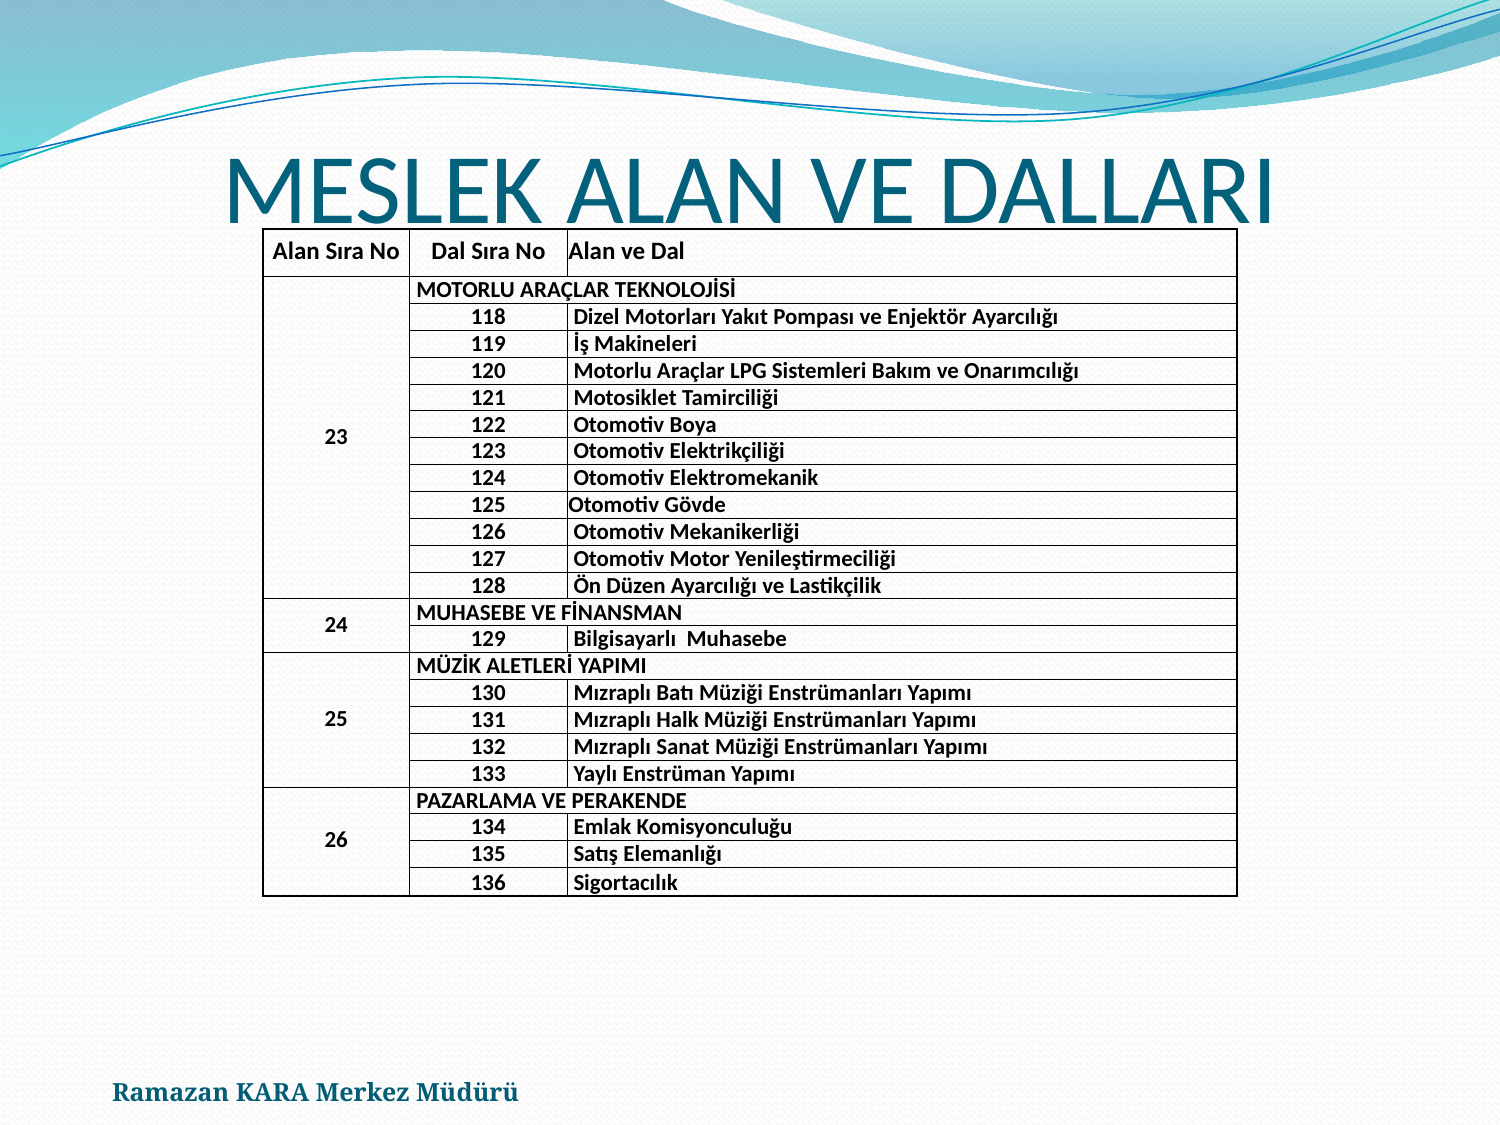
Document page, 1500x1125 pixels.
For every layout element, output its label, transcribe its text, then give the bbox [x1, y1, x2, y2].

table_cell İş Makineleri [568, 331, 1236, 357]
table_cell Otomotiv Elektromekanik [568, 465, 1236, 491]
table_cell 127 [410, 546, 567, 572]
table_cell Otomotiv Gövde [568, 492, 1236, 518]
table_header Alan ve Dal [568, 230, 1236, 276]
table_cell MUHASEBE VE FİNANSMAN [410, 599, 1236, 625]
table_cell Ön Düzen Ayarcılığı ve Lastikçilik [568, 573, 1236, 598]
table_cell 120 [410, 358, 567, 384]
table_cell 129 [410, 626, 567, 652]
table_cell Bilgisayarlı Muhasebe [568, 626, 1236, 652]
table_cell Dizel Motorları Yakıt Pompası ve Enjektör Ayarcılığı [568, 304, 1236, 330]
table_cell 25 [264, 653, 409, 787]
table_cell 132 [410, 734, 567, 760]
table_header Alan Sıra No [264, 230, 409, 276]
table_cell Otomotiv Boya [568, 411, 1236, 437]
title MESLEK ALAN VE DALLARI [75, 115, 1425, 244]
table_cell Otomotiv Elektrikçiliği [568, 438, 1236, 464]
table_cell Mızraplı Batı Müziği Enstrümanları Yapımı [568, 680, 1236, 706]
table_cell 24 [264, 599, 409, 652]
table_cell 124 [410, 465, 567, 491]
table_cell Emlak Komisyonculuğu [568, 814, 1236, 840]
table_cell 125 [410, 492, 567, 518]
table_cell Motosiklet Tamirciliği [568, 385, 1236, 410]
table_cell 23 [264, 277, 409, 598]
table_cell Otomotiv Mekanikerliği [568, 519, 1236, 545]
table_cell MÜZİK ALETLERİ YAPIMI [410, 653, 1236, 679]
table_cell 128 [410, 573, 567, 598]
table_cell 133 [410, 761, 567, 787]
table_cell 126 [410, 519, 567, 545]
table_cell PAZARLAMA VE PERAKENDE [410, 788, 1236, 813]
table_cell Satış Elemanlığı [568, 841, 1236, 867]
table_cell 123 [410, 438, 567, 464]
table_cell 26 [264, 788, 409, 895]
table_cell MOTORLU ARAÇLAR TEKNOLOJİSİ [410, 277, 1236, 303]
table_cell Sigortacılık [568, 868, 1236, 895]
table_cell 134 [410, 814, 567, 840]
table_cell Motorlu Araçlar LPG Sistemleri Bakım ve Onarımcılığı [568, 358, 1236, 384]
table_cell Otomotiv Motor Yenileştirmeciliği [568, 546, 1236, 572]
table_cell Mızraplı Halk Müziği Enstrümanları Yapımı [568, 707, 1236, 733]
table_cell 135 [410, 841, 567, 867]
table_header Dal Sıra No [410, 230, 567, 276]
table_cell 119 [410, 331, 567, 357]
table_cell 118 [410, 304, 567, 330]
table_cell Mızraplı Sanat Müziği Enstrümanları Yapımı [568, 734, 1236, 760]
table_cell 122 [410, 411, 567, 437]
table_cell 130 [410, 680, 567, 706]
table_cell Yaylı Enstrüman Yapımı [568, 761, 1236, 787]
table_cell 131 [410, 707, 567, 733]
table_cell 136 [410, 868, 567, 895]
footer Ramazan KARA Merkez Müdürü [112, 1046, 585, 1107]
table_cell 121 [410, 385, 567, 410]
